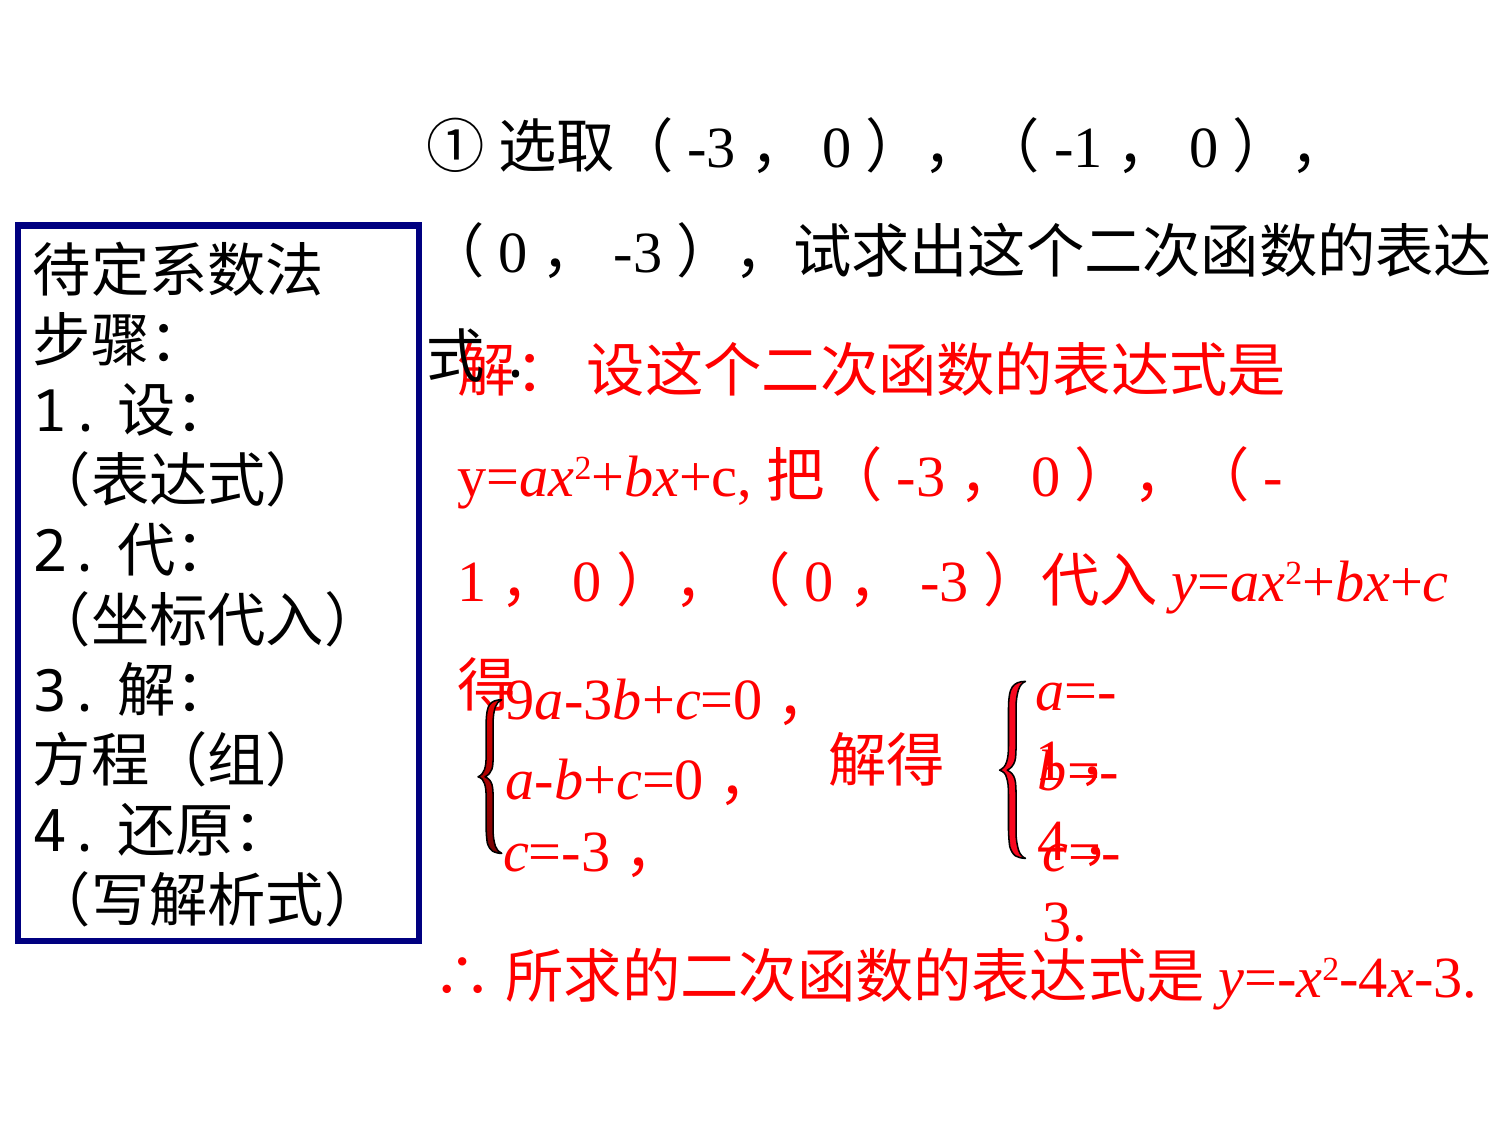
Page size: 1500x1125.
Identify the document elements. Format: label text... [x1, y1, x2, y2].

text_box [999, 644, 1216, 892]
text_box ∴所求的二次函数的表达式是y=-x2-4x-3. [418, 932, 1493, 1017]
text_box 解得 [843, 716, 965, 801]
text_box 解： 设这个二次函数的表达式是y=ax2+bx+c,把（-3，0），（-1，0），（0，-3）代入y=ax2+bx+c得 [442, 397, 1468, 726]
text_box ①选取（-3，0），（-1，0），（0，-3），试求出这个二次函数的表达式. [336, 66, 1500, 397]
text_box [478, 654, 843, 892]
text_box 待定系数法 步骤： 1.设： （表达式） 2.代： （坐标代入） 3.解： 方程（组） 4.还原： （写解析式） [18, 225, 420, 941]
